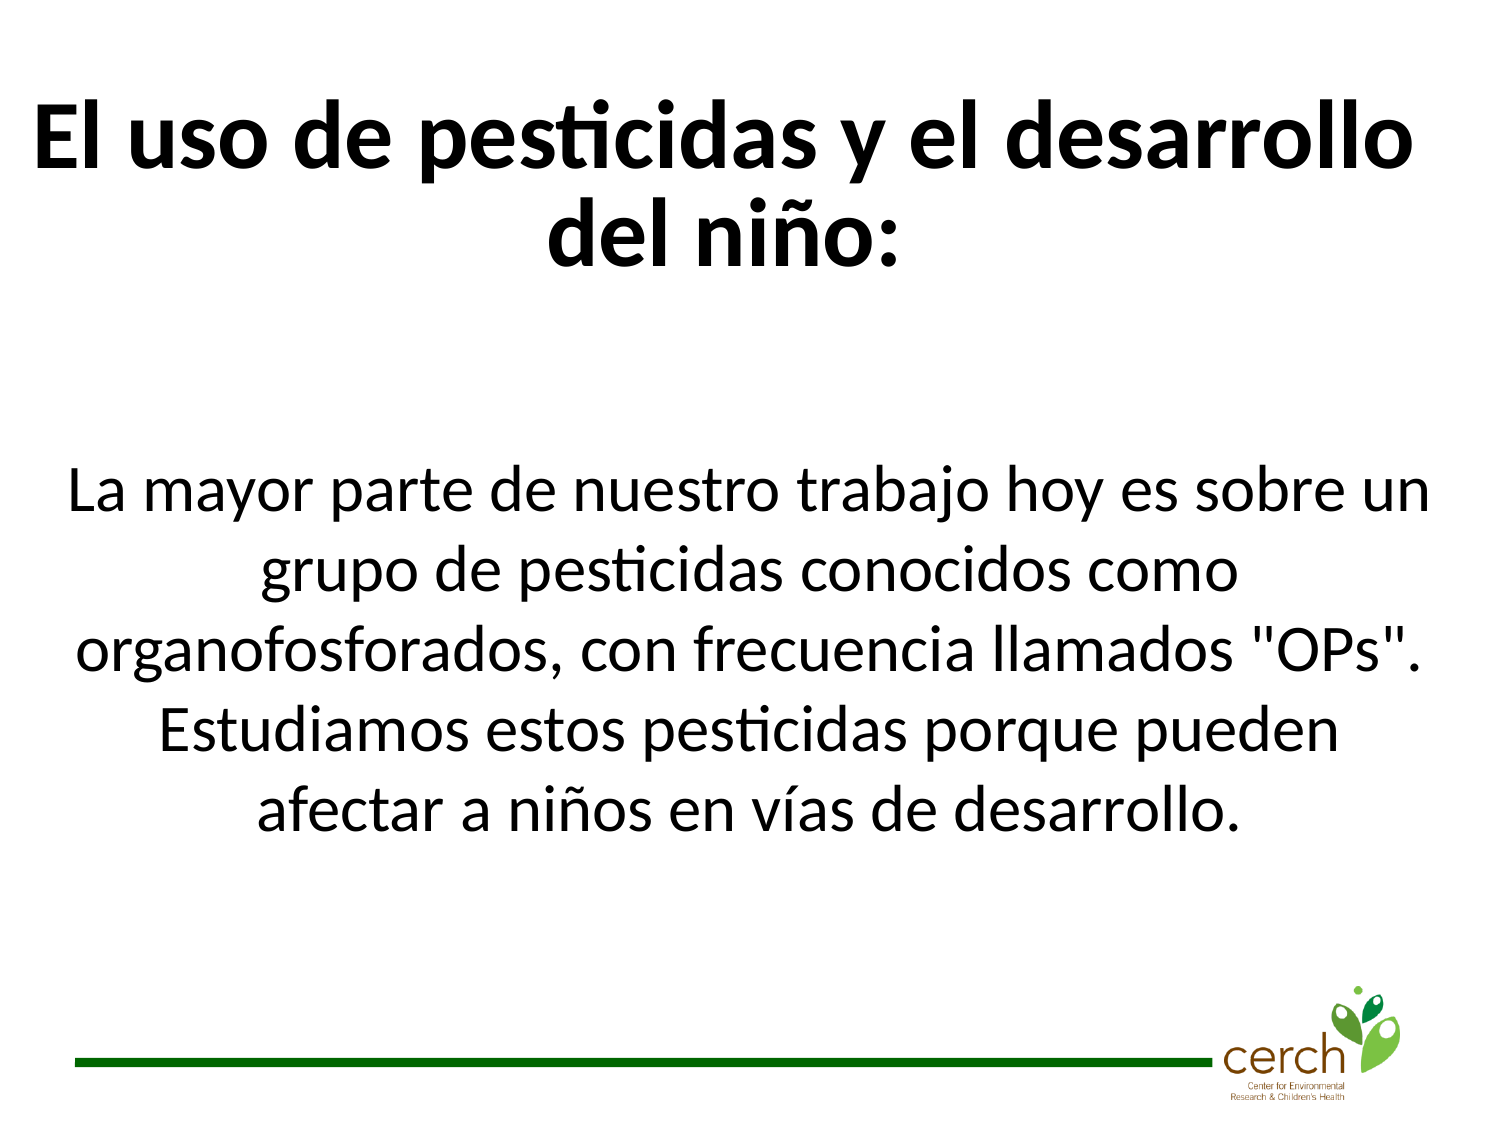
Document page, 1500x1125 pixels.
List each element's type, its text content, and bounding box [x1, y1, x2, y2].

list El uso de pesticidas y el desarrollo del niño: [0, 87, 1462, 450]
text_box La mayor parte de nuestro trabajo hoy es sobre un grupo de pesticidas conocidos como organofosforados, con frecuencia llamados "OPs". Estudiamos estos pesticidas porque pueden afectar a niños en vías de desarrollo. [50, 437, 1450, 897]
picture [1224, 986, 1400, 1100]
